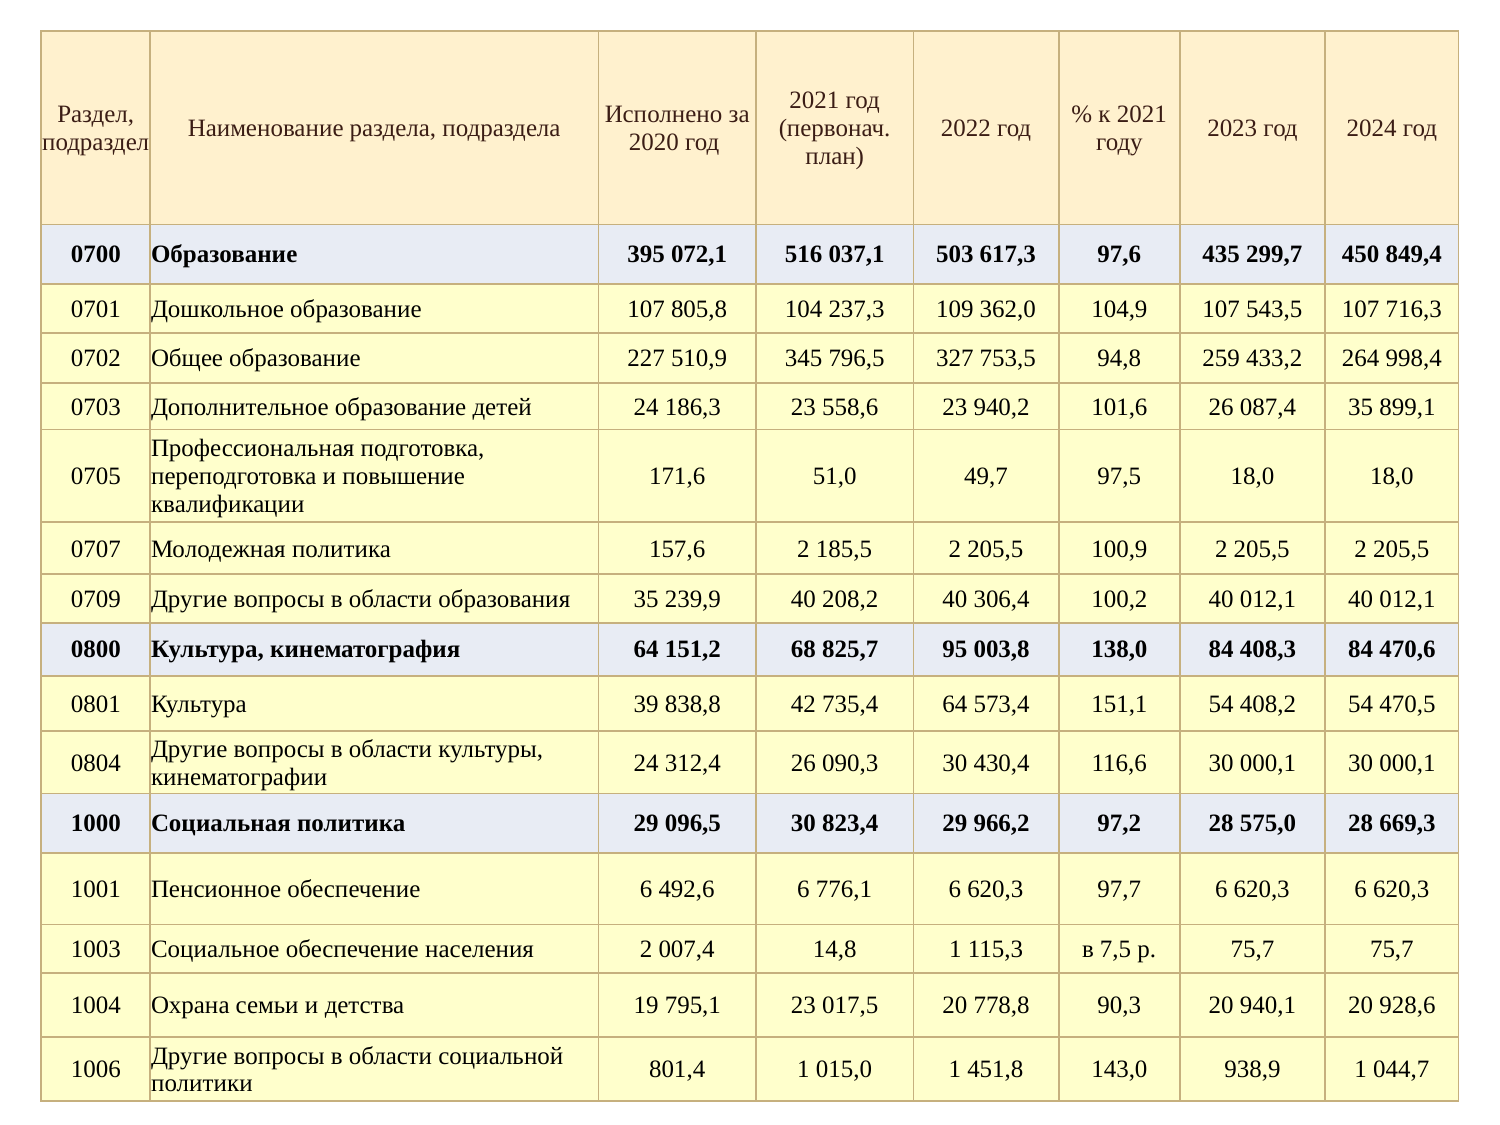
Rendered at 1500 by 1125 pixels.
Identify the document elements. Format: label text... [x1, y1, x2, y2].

table_cell 0804 [42, 732, 149, 793]
table_cell 1001 [42, 854, 149, 924]
table_cell 29 966,2 [914, 794, 1058, 852]
table_cell 23 558,6 [757, 384, 913, 429]
table_cell 18,0 [1326, 430, 1458, 521]
table_cell 40 306,4 [914, 575, 1058, 622]
table_cell 42 735,4 [757, 677, 913, 730]
table_cell 97,5 [1060, 430, 1179, 521]
table_cell Охрана семьи и детства [151, 974, 598, 1036]
table_cell 1003 [42, 925, 149, 972]
table_cell 227 510,9 [599, 334, 755, 382]
table_cell 435 299,7 [1181, 225, 1324, 283]
table_cell 259 433,2 [1181, 334, 1324, 382]
table_cell 19 795,1 [599, 974, 755, 1036]
table_cell 516 037,1 [757, 225, 913, 283]
table_cell 109 362,0 [914, 285, 1058, 332]
table_cell 68 825,7 [757, 624, 913, 675]
table_cell 101,6 [1060, 384, 1179, 429]
table_cell 94,8 [1060, 334, 1179, 382]
table_cell 0701 [42, 285, 149, 332]
table_cell 1006 [42, 1038, 149, 1100]
table_cell 6 492,6 [599, 854, 755, 924]
table_cell Дошкольное образование [151, 285, 598, 332]
table_header 2022 год [914, 32, 1058, 224]
table_cell 35 899,1 [1326, 384, 1458, 429]
table_cell 23 017,5 [757, 974, 913, 1036]
table_cell 0800 [42, 624, 149, 675]
table_cell 64 151,2 [599, 624, 755, 675]
table_cell 143,0 [1060, 1038, 1179, 1100]
table_cell 26 090,3 [757, 732, 913, 793]
table_cell 40 012,1 [1326, 575, 1458, 622]
table_cell 151,1 [1060, 677, 1179, 730]
table_cell 24 312,4 [599, 732, 755, 793]
table_header 2023 год [1181, 32, 1324, 224]
table_cell 18,0 [1181, 430, 1324, 521]
table_cell 157,6 [599, 523, 755, 573]
table_cell 30 000,1 [1181, 732, 1324, 793]
table_cell 20 940,1 [1181, 974, 1324, 1036]
table_cell 0707 [42, 523, 149, 573]
table_cell 30 823,4 [757, 794, 913, 852]
table_cell 503 617,3 [914, 225, 1058, 283]
table_cell 54 470,5 [1326, 677, 1458, 730]
table_cell 24 186,3 [599, 384, 755, 429]
table_cell 6 620,3 [914, 854, 1058, 924]
table_cell Социальная политика [151, 794, 598, 852]
table_cell 2 185,5 [757, 523, 913, 573]
table_cell 29 096,5 [599, 794, 755, 852]
table_cell 28 575,0 [1181, 794, 1324, 852]
table_header 2021 год (первонач. план) [757, 32, 913, 224]
table_cell 138,0 [1060, 624, 1179, 675]
table_header 2024 год [1326, 32, 1458, 224]
table_header % к 2021 году [1060, 32, 1179, 224]
table_cell 35 239,9 [599, 575, 755, 622]
table_cell 64 573,4 [914, 677, 1058, 730]
table_cell Образование [151, 225, 598, 283]
table_cell в 7,5 р. [1060, 925, 1179, 972]
table_cell 264 998,4 [1326, 334, 1458, 382]
table_header Исполнено за 2020 год [599, 32, 755, 224]
table_cell 0702 [42, 334, 149, 382]
table_cell 1 451,8 [914, 1038, 1058, 1100]
table_cell 6 620,3 [1326, 854, 1458, 924]
table_cell 104,9 [1060, 285, 1179, 332]
table_cell 107 543,5 [1181, 285, 1324, 332]
table_cell 1000 [42, 794, 149, 852]
table_cell 54 408,2 [1181, 677, 1324, 730]
table_cell Другие вопросы в области социальной политики [151, 1038, 598, 1100]
table_cell Пенсионное обеспечение [151, 854, 598, 924]
table_cell 95 003,8 [914, 624, 1058, 675]
table_cell 100,2 [1060, 575, 1179, 622]
table_cell 20 928,6 [1326, 974, 1458, 1036]
table_header Наименование раздела, подраздела [151, 32, 598, 224]
table_cell 938,9 [1181, 1038, 1324, 1100]
table_cell Другие вопросы в области культуры, кинематографии [151, 732, 598, 793]
table_cell 107 716,3 [1326, 285, 1458, 332]
table_cell 6 620,3 [1181, 854, 1324, 924]
table_cell 100,9 [1060, 523, 1179, 573]
table_cell 1 015,0 [757, 1038, 913, 1100]
table_cell 75,7 [1326, 925, 1458, 972]
table_cell 1004 [42, 974, 149, 1036]
table_cell 801,4 [599, 1038, 755, 1100]
table_cell Молодежная политика [151, 523, 598, 573]
table_cell Культура [151, 677, 598, 730]
table_cell Другие вопросы в области образования [151, 575, 598, 622]
table_cell 49,7 [914, 430, 1058, 521]
table_cell Общее образование [151, 334, 598, 382]
table_cell 40 012,1 [1181, 575, 1324, 622]
table_cell 97,7 [1060, 854, 1179, 924]
table_cell 6 776,1 [757, 854, 913, 924]
table_cell 0801 [42, 677, 149, 730]
table_cell 0709 [42, 575, 149, 622]
table_cell 90,3 [1060, 974, 1179, 1036]
table_cell 28 669,3 [1326, 794, 1458, 852]
table_cell 2 205,5 [1326, 523, 1458, 573]
table_header Раздел, подраздел [42, 32, 149, 224]
table_cell 97,6 [1060, 225, 1179, 283]
table_cell 107 805,8 [599, 285, 755, 332]
table_cell 51,0 [757, 430, 913, 521]
table_cell 327 753,5 [914, 334, 1058, 382]
table_cell 0700 [42, 225, 149, 283]
table_cell 345 796,5 [757, 334, 913, 382]
table_cell 20 778,8 [914, 974, 1058, 1036]
table_cell 0705 [42, 430, 149, 521]
table_cell 30 000,1 [1326, 732, 1458, 793]
table_cell 1 115,3 [914, 925, 1058, 972]
table_cell 450 849,4 [1326, 225, 1458, 283]
table_cell 84 408,3 [1181, 624, 1324, 675]
table_cell Профессиональная подготовка, переподготовка и повышение квалификации [151, 430, 598, 521]
table_cell 104 237,3 [757, 285, 913, 332]
table_cell 39 838,8 [599, 677, 755, 730]
table_cell 40 208,2 [757, 575, 913, 622]
table_cell 1 044,7 [1326, 1038, 1458, 1100]
table_cell 395 072,1 [599, 225, 755, 283]
table_cell 75,7 [1181, 925, 1324, 972]
table_cell 171,6 [599, 430, 755, 521]
table_cell 84 470,6 [1326, 624, 1458, 675]
table_cell 0703 [42, 384, 149, 429]
table_cell Социальное обеспечение населения [151, 925, 598, 972]
table_cell Дополнительное образование детей [151, 384, 598, 429]
table_cell 30 430,4 [914, 732, 1058, 793]
table_cell 97,2 [1060, 794, 1179, 852]
table_cell 14,8 [757, 925, 913, 972]
table_cell 2 205,5 [1181, 523, 1324, 573]
table_cell 116,6 [1060, 732, 1179, 793]
table_cell Культура, кинематография [151, 624, 598, 675]
table_cell 2 205,5 [914, 523, 1058, 573]
table_cell 26 087,4 [1181, 384, 1324, 429]
table_cell 23 940,2 [914, 384, 1058, 429]
table_cell 2 007,4 [599, 925, 755, 972]
